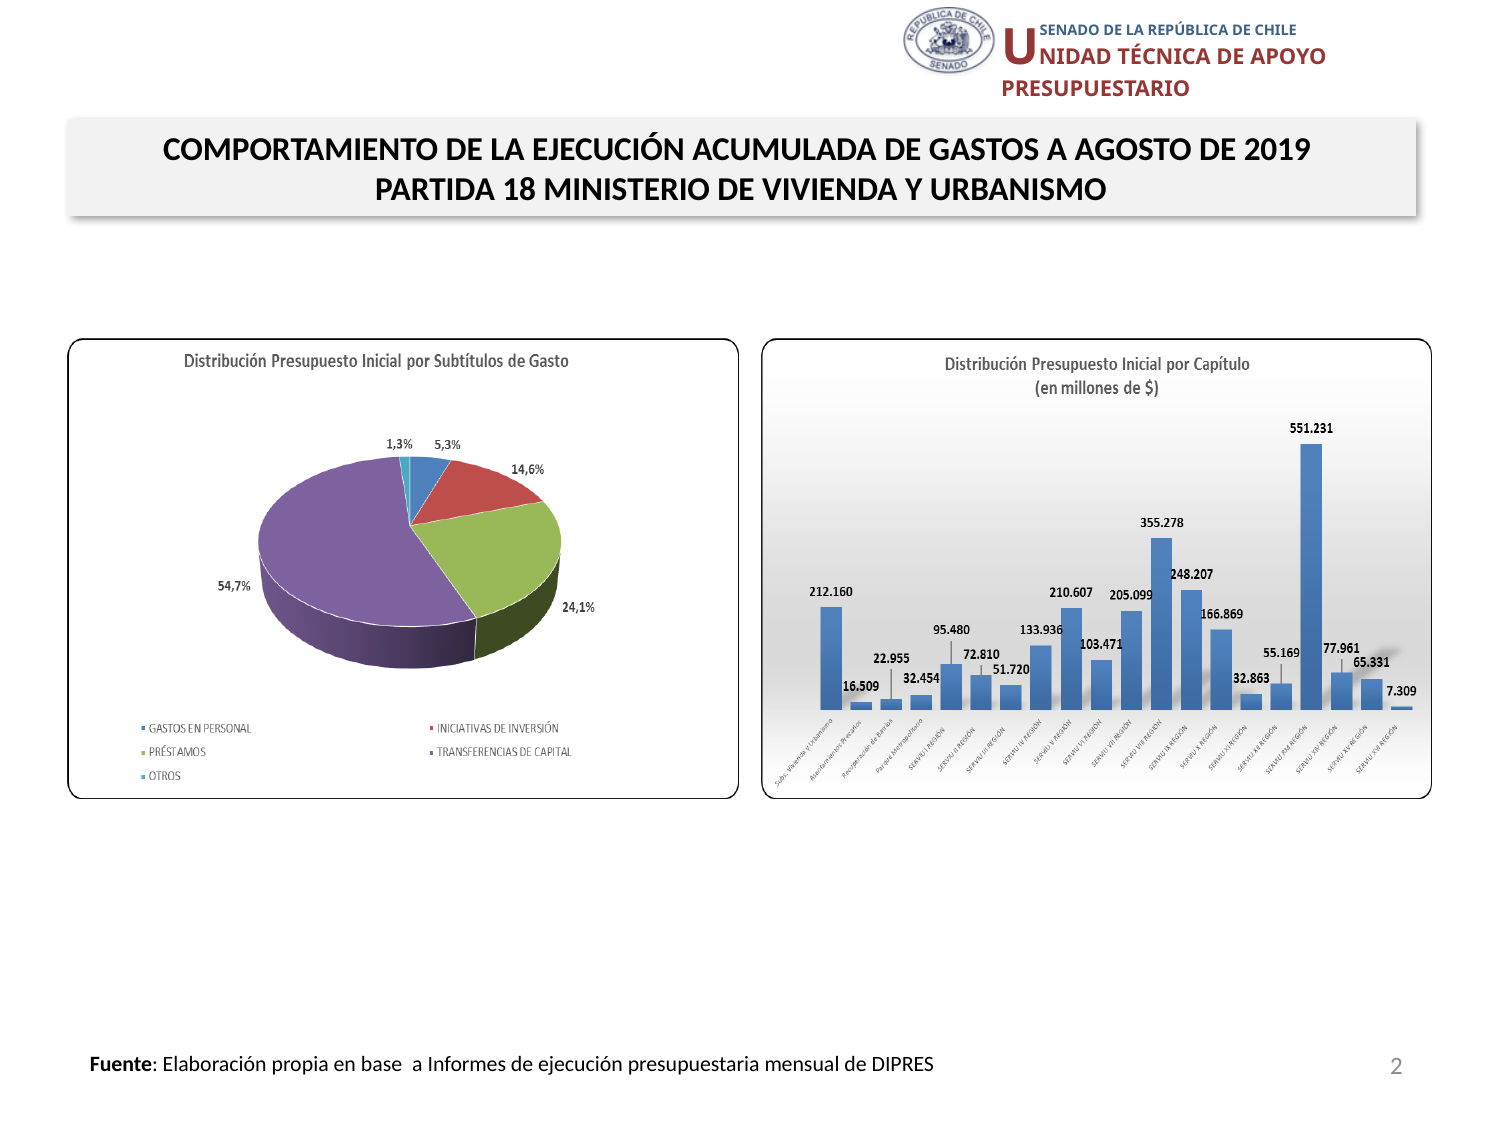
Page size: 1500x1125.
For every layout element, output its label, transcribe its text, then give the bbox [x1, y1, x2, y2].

picture [67, 337, 739, 799]
picture [761, 337, 1433, 799]
slide_number 2 [1067, 1035, 1418, 1095]
picture [903, 7, 997, 76]
text_box COMPORTAMIENTO DE LA EJECUCIÓN ACUMULADA DE GASTOS A AGOSTO DE 2019 PARTIDA 18 MINISTERIO DE VIVIENDA Y URBANISMO [67, 119, 1415, 216]
